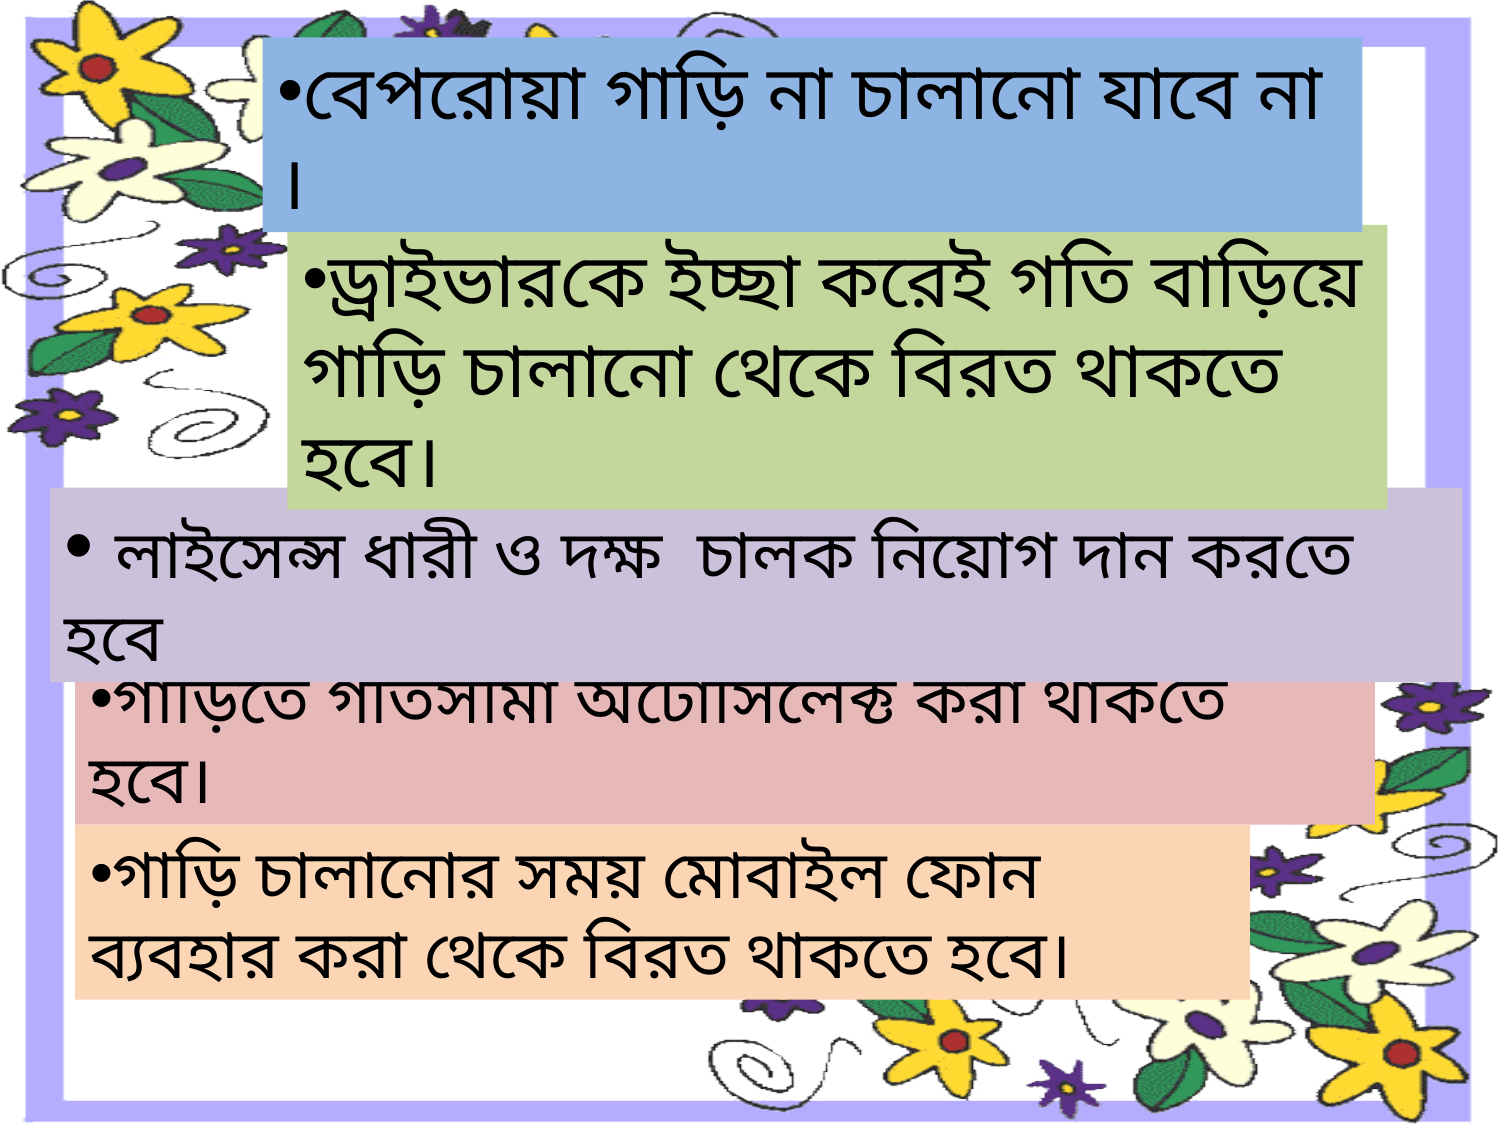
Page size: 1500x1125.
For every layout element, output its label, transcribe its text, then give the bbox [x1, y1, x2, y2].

text_box ড্রাইভারকে ইচ্ছা করেই গতি বাড়িয়ে গাড়ি চালানো থেকে বিরত থাকতে হবে। [287, 224, 1388, 510]
text_box লাইসেন্স ধারী ও দক্ষ চালক নিয়োগ দান করতে হবে [49, 487, 1463, 683]
text_box গাড়িতে গতিসীমা অটোসিলেক্ট করা থাকতে হবে। [75, 683, 1375, 825]
text_box বেপরোয়া গাড়ি না চালানো যাবে না । [262, 37, 1363, 233]
picture [0, 0, 1500, 1125]
text_box গাড়ি চালানোর সময় মোবাইল ফোন ব্যবহার করা থেকে বিরত থাকতে হবে। [75, 824, 1250, 1000]
